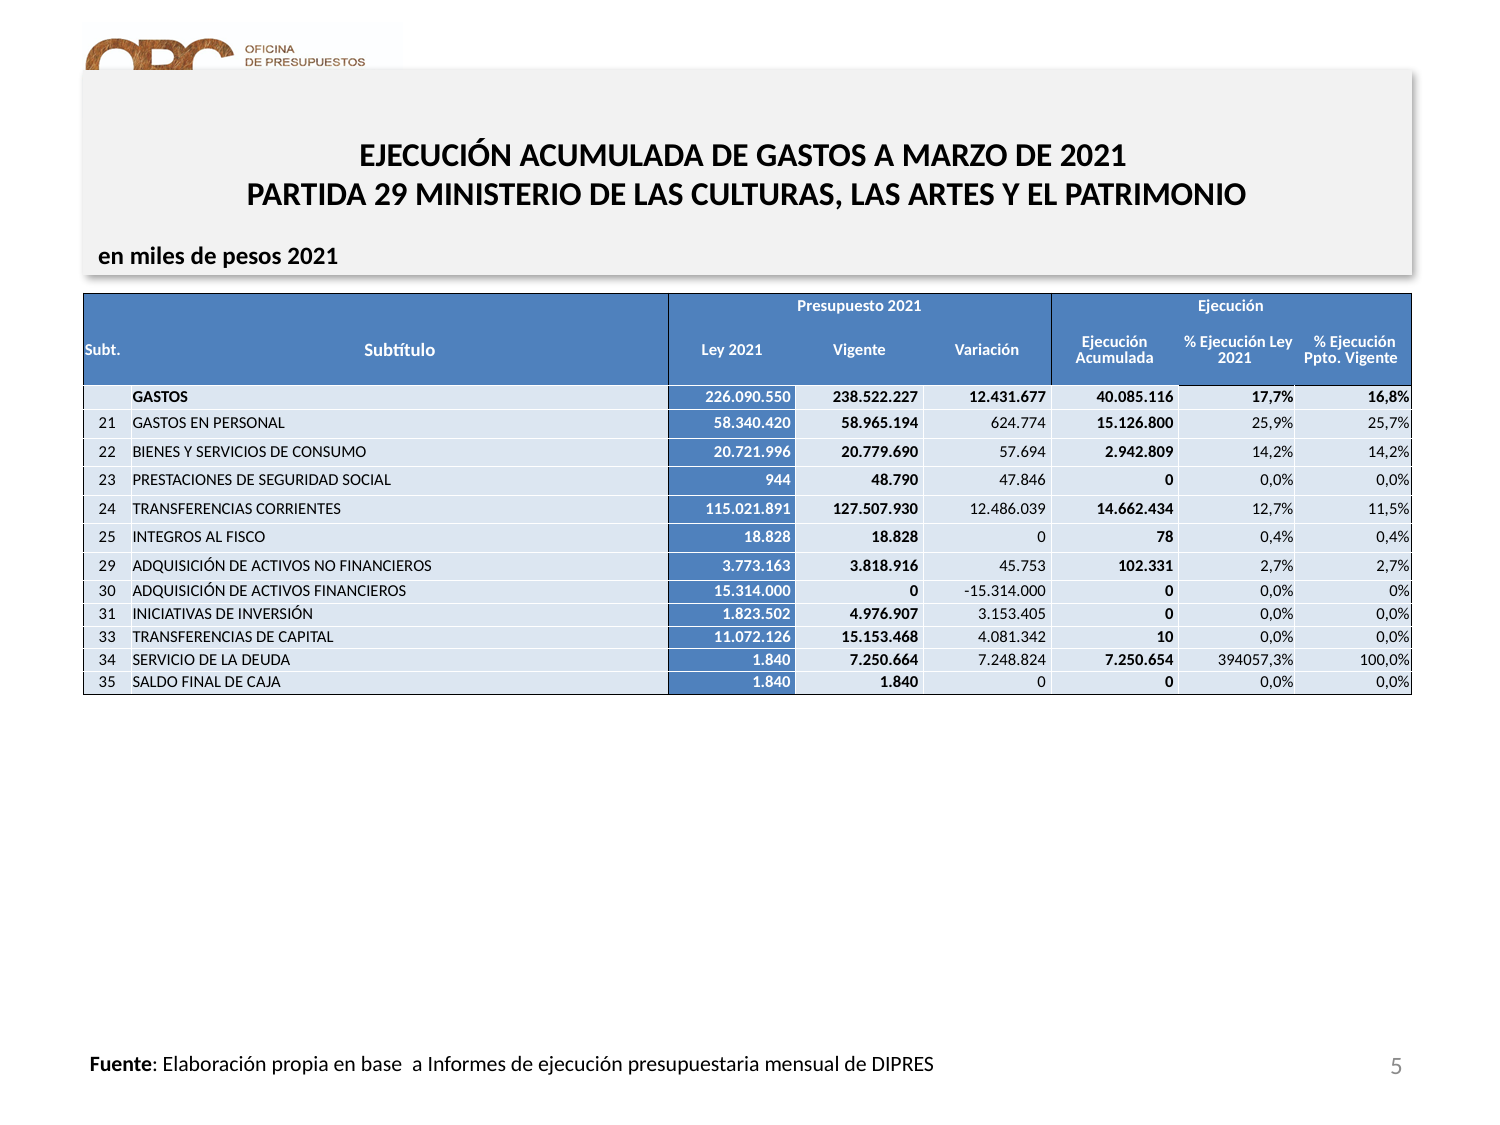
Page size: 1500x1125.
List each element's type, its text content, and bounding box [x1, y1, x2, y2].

table_cell 3.773.163 [669, 553, 795, 580]
table_cell 394057,3% [1179, 649, 1294, 671]
table_cell Ley 2021 [669, 316, 796, 385]
table_cell 0,0% [1295, 604, 1411, 626]
table_cell 0 [1052, 604, 1178, 626]
table_cell SERVICIO DE LA DEUDA [132, 649, 668, 671]
table_cell % Ejecución Ppto. Vigente [1295, 316, 1411, 385]
table_header [131, 294, 668, 316]
table_cell 0,0% [1179, 604, 1294, 626]
table_header Presupuesto 2021 [669, 294, 1051, 316]
table_cell 7.250.654 [1052, 649, 1178, 671]
table_cell 0,0% [1179, 467, 1294, 495]
table_cell 14,2% [1179, 439, 1294, 466]
table_cell Vigente [796, 316, 924, 385]
table_cell 48.790 [796, 467, 923, 495]
table_cell 45.753 [924, 553, 1051, 580]
table_cell 0,4% [1179, 524, 1294, 552]
table_cell 30 [84, 581, 131, 603]
table_cell 25 [84, 524, 131, 552]
table_cell 1.823.502 [669, 604, 795, 626]
table_cell 0% [1295, 581, 1411, 603]
table_cell 15.153.468 [796, 627, 923, 648]
table_cell GASTOS [132, 386, 668, 409]
table_cell Subtítulo [131, 316, 668, 385]
table_cell 25,9% [1179, 410, 1294, 438]
table_cell 115.021.891 [669, 496, 795, 523]
table_cell 0,0% [1295, 627, 1411, 648]
table_cell 47.846 [924, 467, 1051, 495]
table_cell 0 [1052, 581, 1178, 603]
table_cell INICIATIVAS DE INVERSIÓN [132, 604, 668, 626]
table_cell 35 [84, 672, 131, 694]
picture [82, 22, 403, 118]
table_cell 0,0% [1295, 672, 1411, 694]
table_cell ADQUISICIÓN DE ACTIVOS FINANCIEROS [132, 581, 668, 603]
table_cell 2,7% [1179, 553, 1294, 580]
table_cell 78 [1052, 524, 1178, 552]
table_cell 7.248.824 [924, 649, 1051, 671]
table_cell 3.818.916 [796, 553, 923, 580]
table_cell 944 [669, 467, 795, 495]
table_cell 10 [1052, 627, 1178, 648]
table_cell 25,7% [1295, 410, 1411, 438]
table_cell 4.081.342 [924, 627, 1051, 648]
table_cell 3.153.405 [924, 604, 1051, 626]
table_cell PRESTACIONES DE SEGURIDAD SOCIAL [132, 467, 668, 495]
table_cell 0,4% [1295, 524, 1411, 552]
table_cell 0,0% [1179, 581, 1294, 603]
table_cell 624.774 [924, 410, 1051, 438]
table_cell 1.840 [669, 649, 795, 671]
table_cell 40.085.116 [1052, 386, 1178, 409]
table_cell 14,2% [1295, 439, 1411, 466]
table_cell 0,0% [1179, 627, 1294, 648]
table_cell 1.840 [669, 672, 795, 694]
table_cell 2,7% [1295, 553, 1411, 580]
table_cell [84, 386, 131, 409]
table_cell TRANSFERENCIAS DE CAPITAL [132, 627, 668, 648]
table_cell 57.694 [924, 439, 1051, 466]
table_cell 12.486.039 [924, 496, 1051, 523]
table_cell 18.828 [669, 524, 795, 552]
table_cell 226.090.550 [669, 386, 795, 409]
table_cell -15.314.000 [924, 581, 1051, 603]
table_cell TRANSFERENCIAS CORRIENTES [132, 496, 668, 523]
title EJECUCIÓN ACUMULADA DE GASTOS A MARZO DE 2021 PARTIDA 29 MINISTERIO DE LAS CULTURAS, LAS ARTES Y EL PATRIMONIO [83, 70, 1412, 231]
text_box en miles de pesos 2021 [83, 231, 1425, 294]
table_cell 0 [924, 672, 1051, 694]
table_cell 15.126.800 [1052, 410, 1178, 438]
table_cell 58.965.194 [796, 410, 923, 438]
table_cell 24 [84, 496, 131, 523]
table_cell GASTOS EN PERSONAL [132, 410, 668, 438]
table_cell 0 [796, 581, 923, 603]
table_cell INTEGROS AL FISCO [132, 524, 668, 552]
table_cell BIENES Y SERVICIOS DE CONSUMO [132, 439, 668, 466]
table_header [84, 294, 131, 316]
table_cell 12.431.677 [924, 386, 1051, 409]
table_cell 14.662.434 [1052, 496, 1178, 523]
table_cell % Ejecución Ley 2021 [1179, 316, 1295, 385]
table_cell Variación [924, 316, 1051, 385]
table_cell 127.507.930 [796, 496, 923, 523]
slide_number 5 [1067, 1035, 1418, 1095]
table_cell 34 [84, 649, 131, 671]
table_cell 102.331 [1052, 553, 1178, 580]
table_cell 238.522.227 [796, 386, 923, 409]
table_cell 20.779.690 [796, 439, 923, 466]
table_cell 2.942.809 [1052, 439, 1178, 466]
table_cell 4.976.907 [796, 604, 923, 626]
table_cell 0,0% [1295, 467, 1411, 495]
table_cell 15.314.000 [669, 581, 795, 603]
table_cell 31 [84, 604, 131, 626]
table_cell 23 [84, 467, 131, 495]
table_cell Subt. [84, 316, 131, 385]
table_cell 7.250.664 [796, 649, 923, 671]
table_cell 0 [1052, 467, 1178, 495]
table_cell 29 [84, 553, 131, 580]
table_cell 18.828 [796, 524, 923, 552]
table_header Ejecución [1052, 294, 1411, 316]
table_cell 0,0% [1179, 672, 1294, 694]
table_cell 58.340.420 [669, 410, 795, 438]
table_cell 17,7% [1179, 386, 1294, 409]
table_cell 12,7% [1179, 496, 1294, 523]
table_cell 1.840 [796, 672, 923, 694]
table_cell 0 [924, 524, 1051, 552]
table_cell 16,8% [1295, 386, 1411, 409]
table_cell 100,0% [1295, 649, 1411, 671]
table_cell 11.072.126 [669, 627, 795, 648]
table_cell 20.721.996 [669, 439, 795, 466]
table_cell 21 [84, 410, 131, 438]
table_cell 11,5% [1295, 496, 1411, 523]
table_cell 22 [84, 439, 131, 466]
table_cell Ejecución Acumulada [1052, 316, 1179, 385]
table_cell SALDO FINAL DE CAJA [132, 672, 668, 694]
table_cell ADQUISICIÓN DE ACTIVOS NO FINANCIEROS [132, 553, 668, 580]
table_cell 33 [84, 627, 131, 648]
table_cell 0 [1052, 672, 1178, 694]
